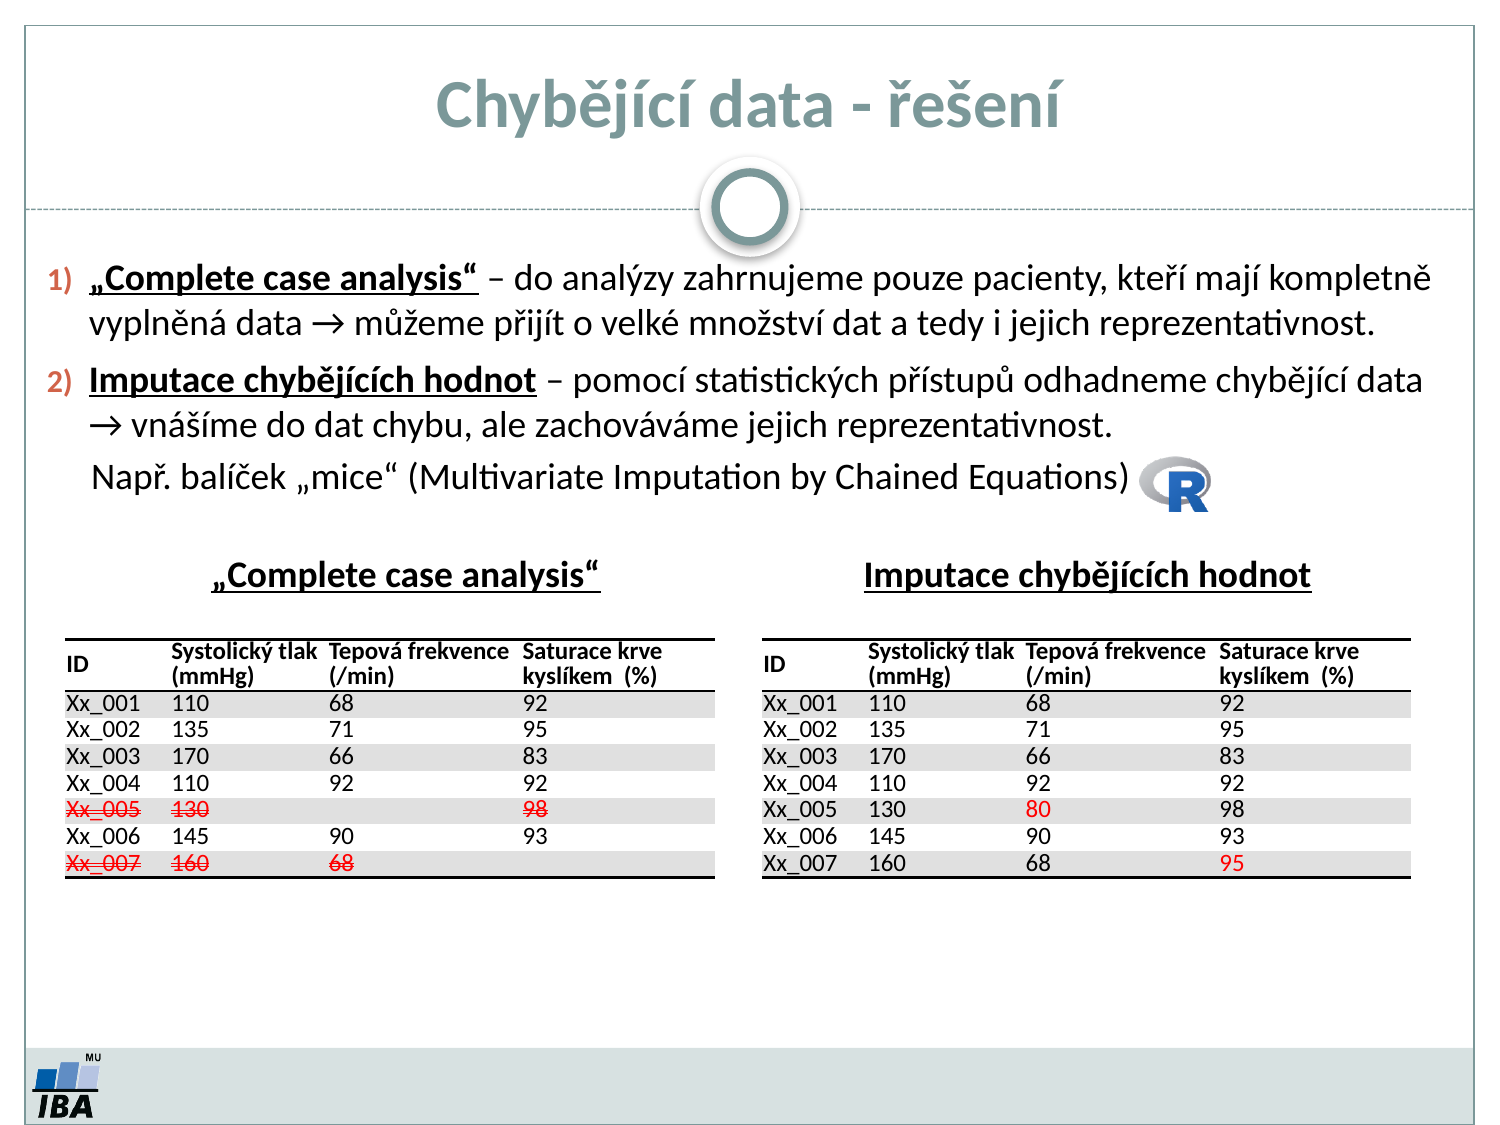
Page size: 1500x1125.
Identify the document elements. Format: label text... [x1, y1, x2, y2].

table_cell 68 [327, 851, 521, 876]
table_cell 92 [1218, 771, 1411, 798]
table_cell Xx_003 [65, 744, 170, 771]
table_cell 135 [867, 718, 1024, 744]
table_cell Xx_006 [762, 824, 867, 851]
table_cell 92 [521, 771, 715, 798]
table_header Saturace krve kyslíkem (%) [521, 641, 715, 690]
table_cell Xx_004 [65, 771, 170, 798]
table_header Tepová frekvence (/min) [327, 641, 521, 690]
table_cell Xx_003 [762, 744, 867, 771]
table_cell 110 [170, 692, 327, 718]
table_cell 92 [1024, 771, 1218, 798]
table_cell 83 [521, 744, 715, 771]
text_box „Complete case analysis“ [196, 542, 616, 603]
table_cell 110 [867, 692, 1024, 718]
text_box „Complete case analysis“ – do analýzy zahrnujeme pouze pacienty, kteří mají kompletně vyplněná data → můžeme přijít o velké množství dat a tedy i jejich reprezentativnost. Imputace chybějících hodnot – pomocí statistických přístupů odhadneme chybějící data → vnášíme do dat chybu, ale zachováváme jejich reprezentativnost. Např. balíček „mice“ (Multivariate Imputation by Chained Equations) [17, 245, 1471, 988]
table_cell 110 [867, 771, 1024, 798]
table_cell Xx_005 [65, 798, 170, 824]
table_cell 66 [1024, 744, 1218, 771]
table_cell 170 [867, 744, 1024, 771]
table_cell 145 [867, 824, 1024, 851]
table_cell [327, 798, 521, 824]
title Chybějící data - řešení [49, 37, 1450, 163]
table_cell 145 [170, 824, 327, 851]
table_header ID [65, 641, 170, 690]
table_cell 170 [170, 744, 327, 771]
table_cell 130 [170, 798, 327, 824]
table_cell 93 [521, 824, 715, 851]
table_cell 95 [1218, 851, 1411, 876]
table_cell 130 [867, 798, 1024, 824]
table_cell 160 [867, 851, 1024, 876]
table_cell 110 [170, 771, 327, 798]
table_header Saturace krve kyslíkem (%) [1218, 641, 1411, 690]
table_cell 66 [327, 744, 521, 771]
table_cell 90 [1024, 824, 1218, 851]
table_cell Xx_002 [762, 718, 867, 744]
table_cell Xx_005 [762, 798, 867, 824]
table_cell Xx_001 [65, 692, 170, 718]
table_cell 95 [1218, 718, 1411, 744]
table_cell 135 [170, 718, 327, 744]
table_cell 68 [1024, 851, 1218, 876]
table_cell 83 [1218, 744, 1411, 771]
table_header Systolický tlak (mmHg) [867, 641, 1024, 690]
table_header ID [762, 641, 867, 690]
table_cell 98 [521, 798, 715, 824]
table_cell 95 [521, 718, 715, 744]
table_cell 68 [1024, 692, 1218, 718]
table_cell 92 [521, 692, 715, 718]
table_cell 80 [1024, 798, 1218, 824]
table_cell Xx_002 [65, 718, 170, 744]
table_cell 92 [327, 771, 521, 798]
table_header Tepová frekvence (/min) [1024, 641, 1218, 690]
text_box Imputace chybějících hodnot [848, 542, 1327, 603]
table_cell Xx_007 [762, 851, 867, 876]
table_cell 71 [1024, 718, 1218, 744]
table_cell 93 [1218, 824, 1411, 851]
picture [32, 1053, 101, 1118]
table_cell 90 [327, 824, 521, 851]
table_cell Xx_004 [762, 771, 867, 798]
table_cell 92 [1218, 692, 1411, 718]
table_cell [521, 851, 715, 876]
table_cell 71 [327, 718, 521, 744]
table_cell 98 [1218, 798, 1411, 824]
table_cell Xx_001 [762, 692, 867, 718]
table_cell 68 [327, 692, 521, 718]
picture [1139, 455, 1211, 512]
table_cell Xx_006 [65, 824, 170, 851]
table_cell Xx_007 [65, 851, 170, 876]
table_cell 160 [170, 851, 327, 876]
table_header Systolický tlak (mmHg) [170, 641, 327, 690]
